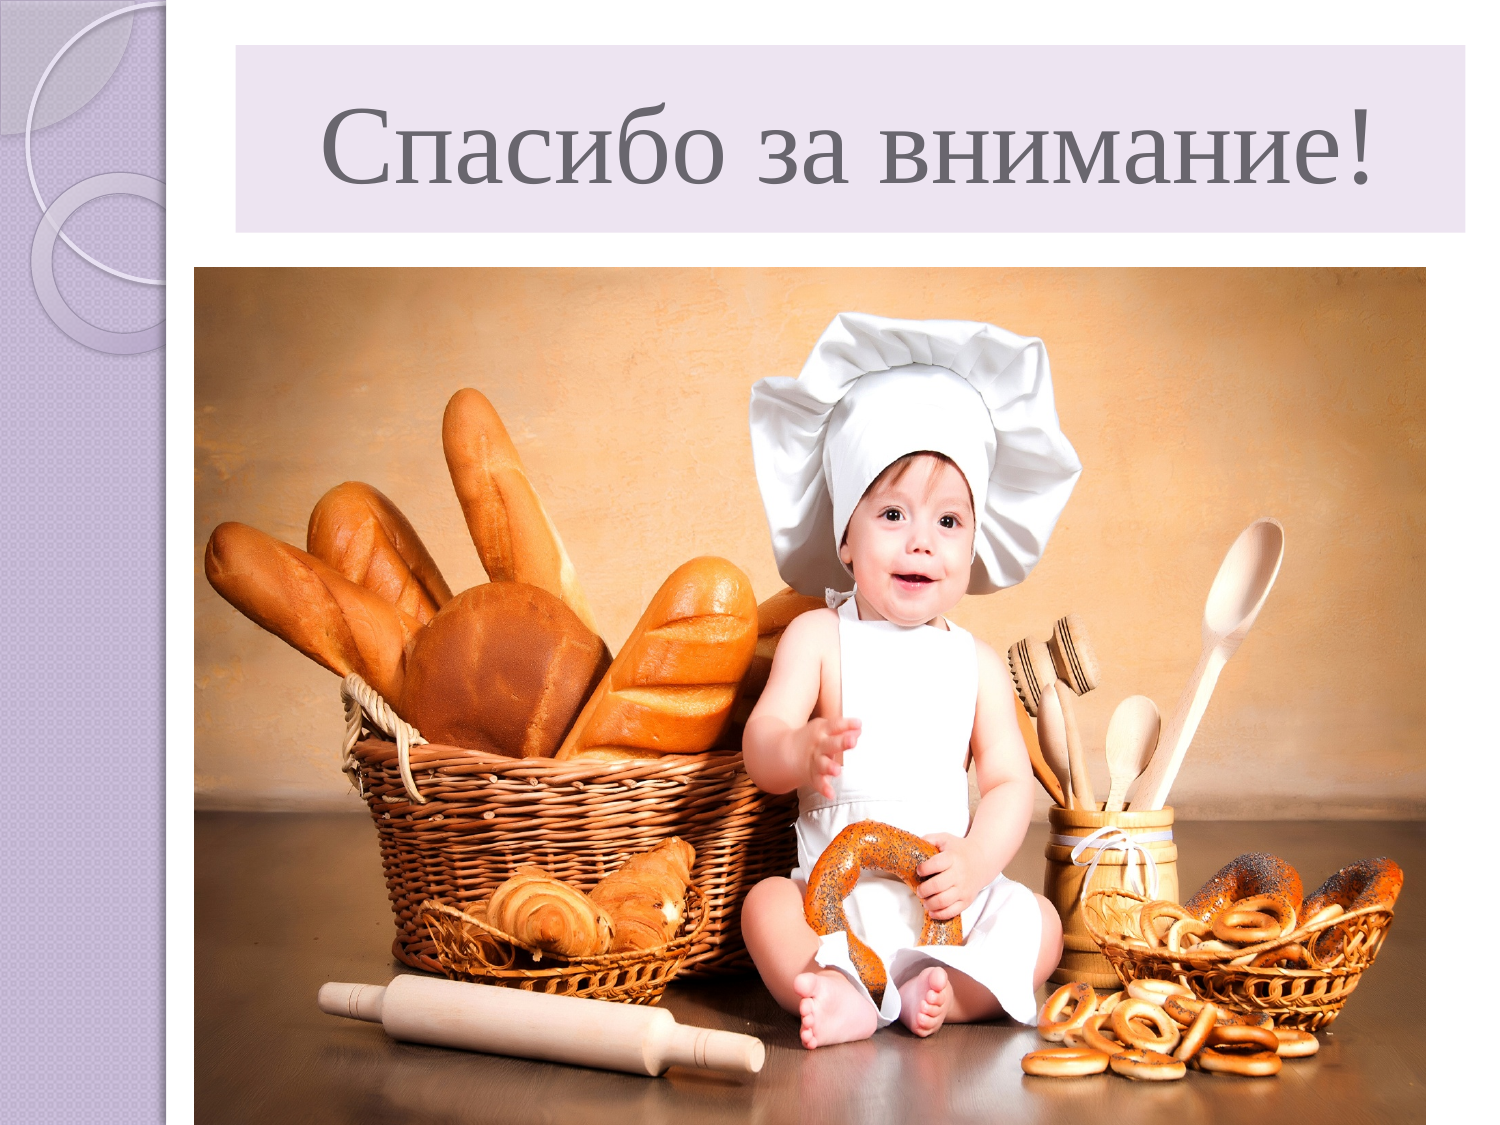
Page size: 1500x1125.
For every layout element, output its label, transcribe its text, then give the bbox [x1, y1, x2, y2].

title Спасибо за внимание! [235, 45, 1466, 233]
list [194, 266, 1426, 1125]
